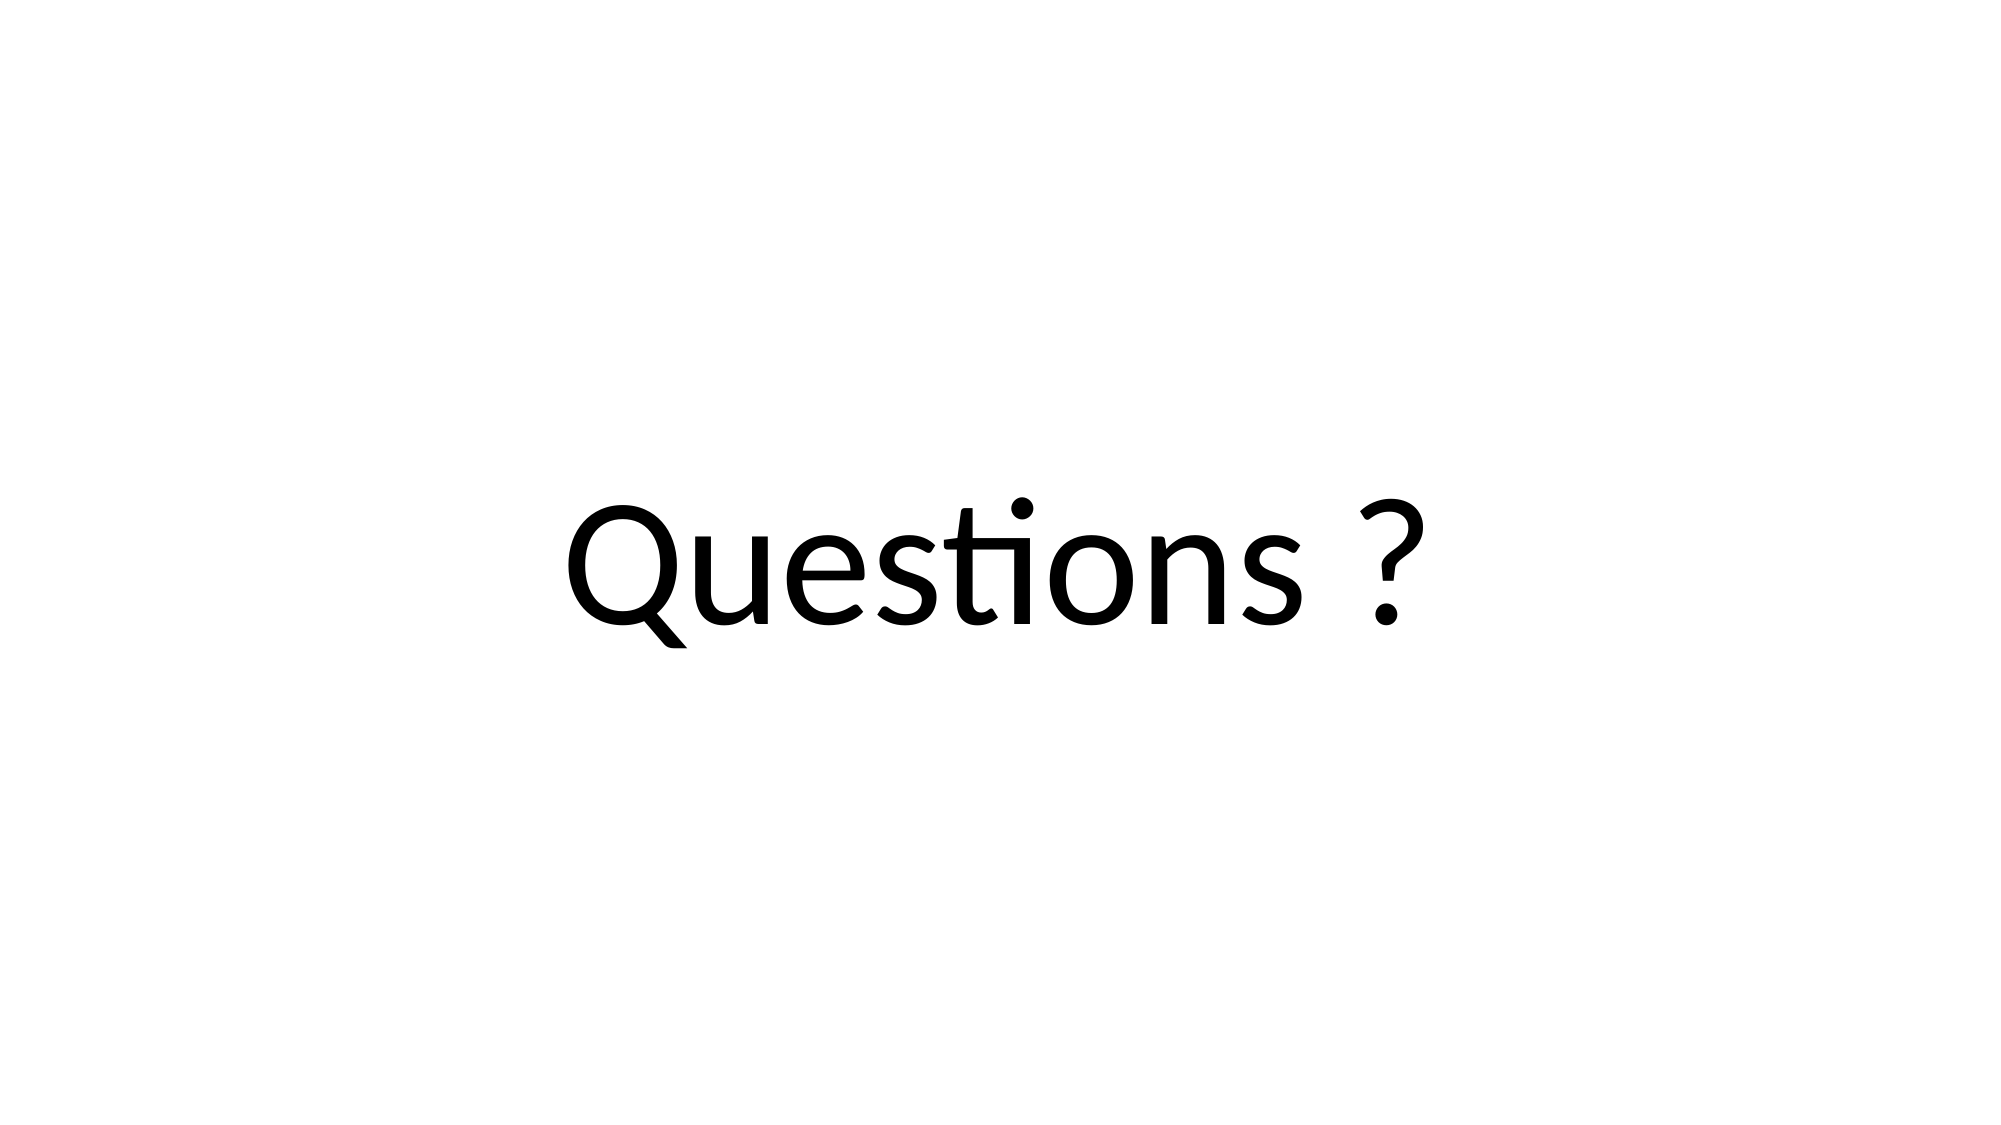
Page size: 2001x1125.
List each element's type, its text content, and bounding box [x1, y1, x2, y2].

subtitle Questions ? [247, 458, 1748, 731]
